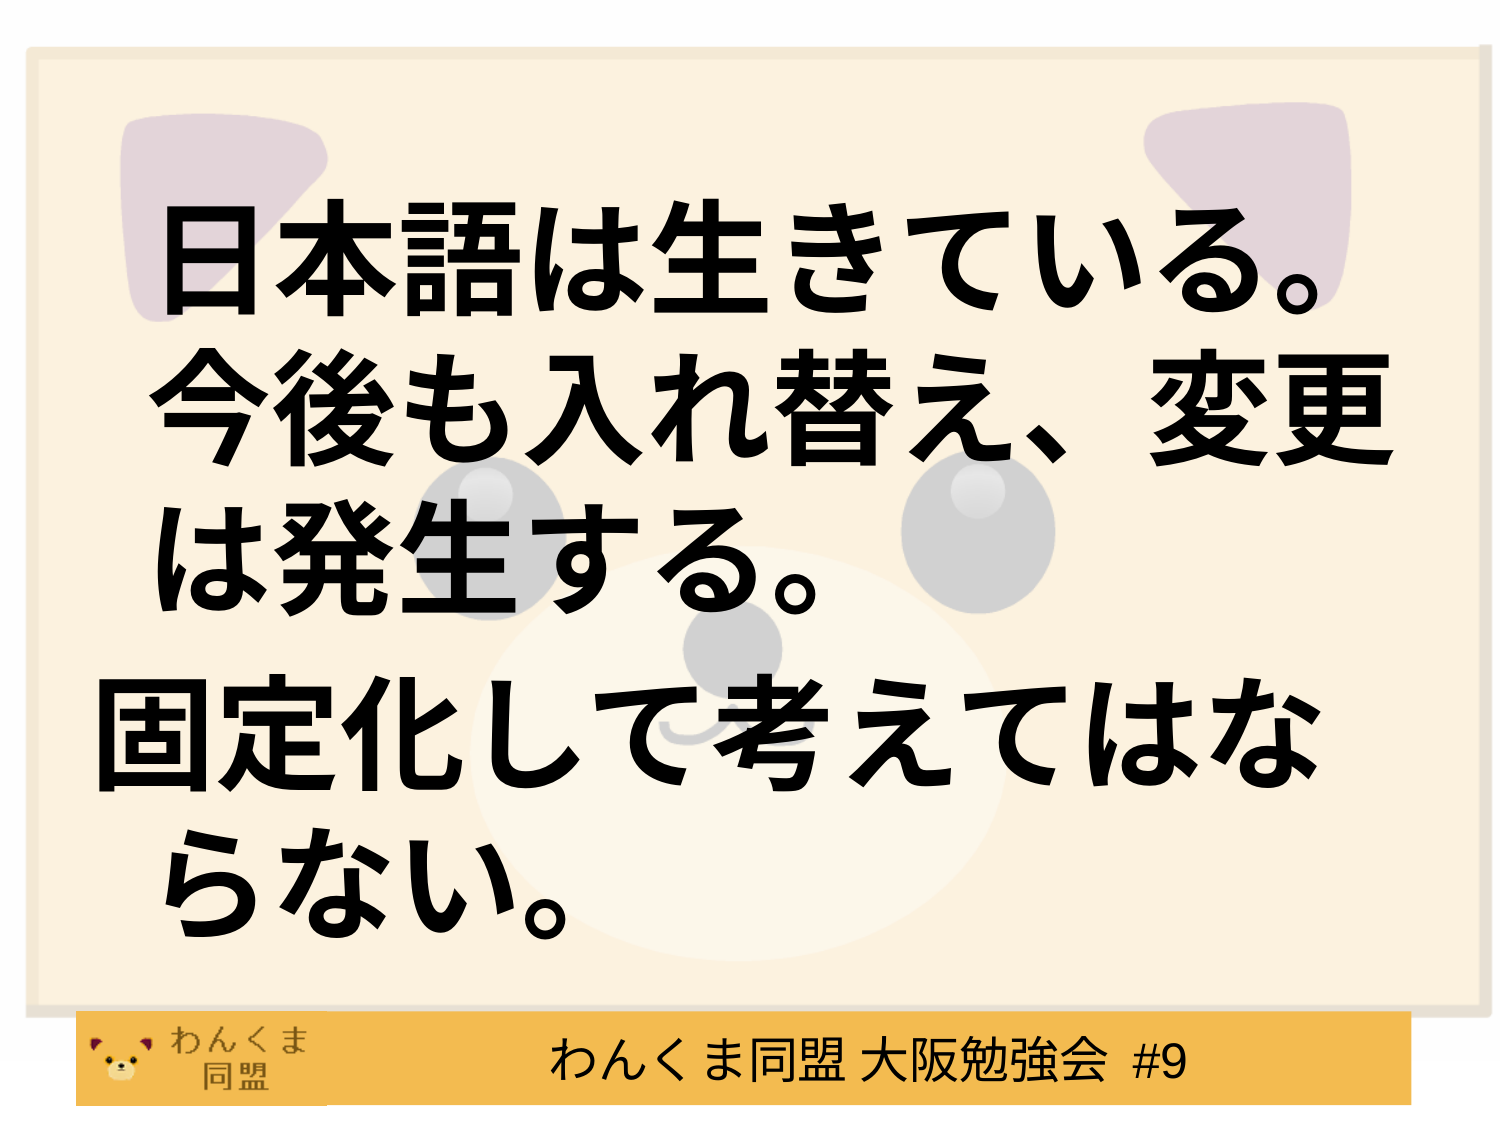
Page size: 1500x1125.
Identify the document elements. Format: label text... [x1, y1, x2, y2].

picture [0, 0, 1500, 1106]
title [74, 44, 1426, 162]
list 日本語は生きている。今後も入れ替え、変更は発生する。 固定化して考えてはならない。 [74, 172, 1426, 1006]
